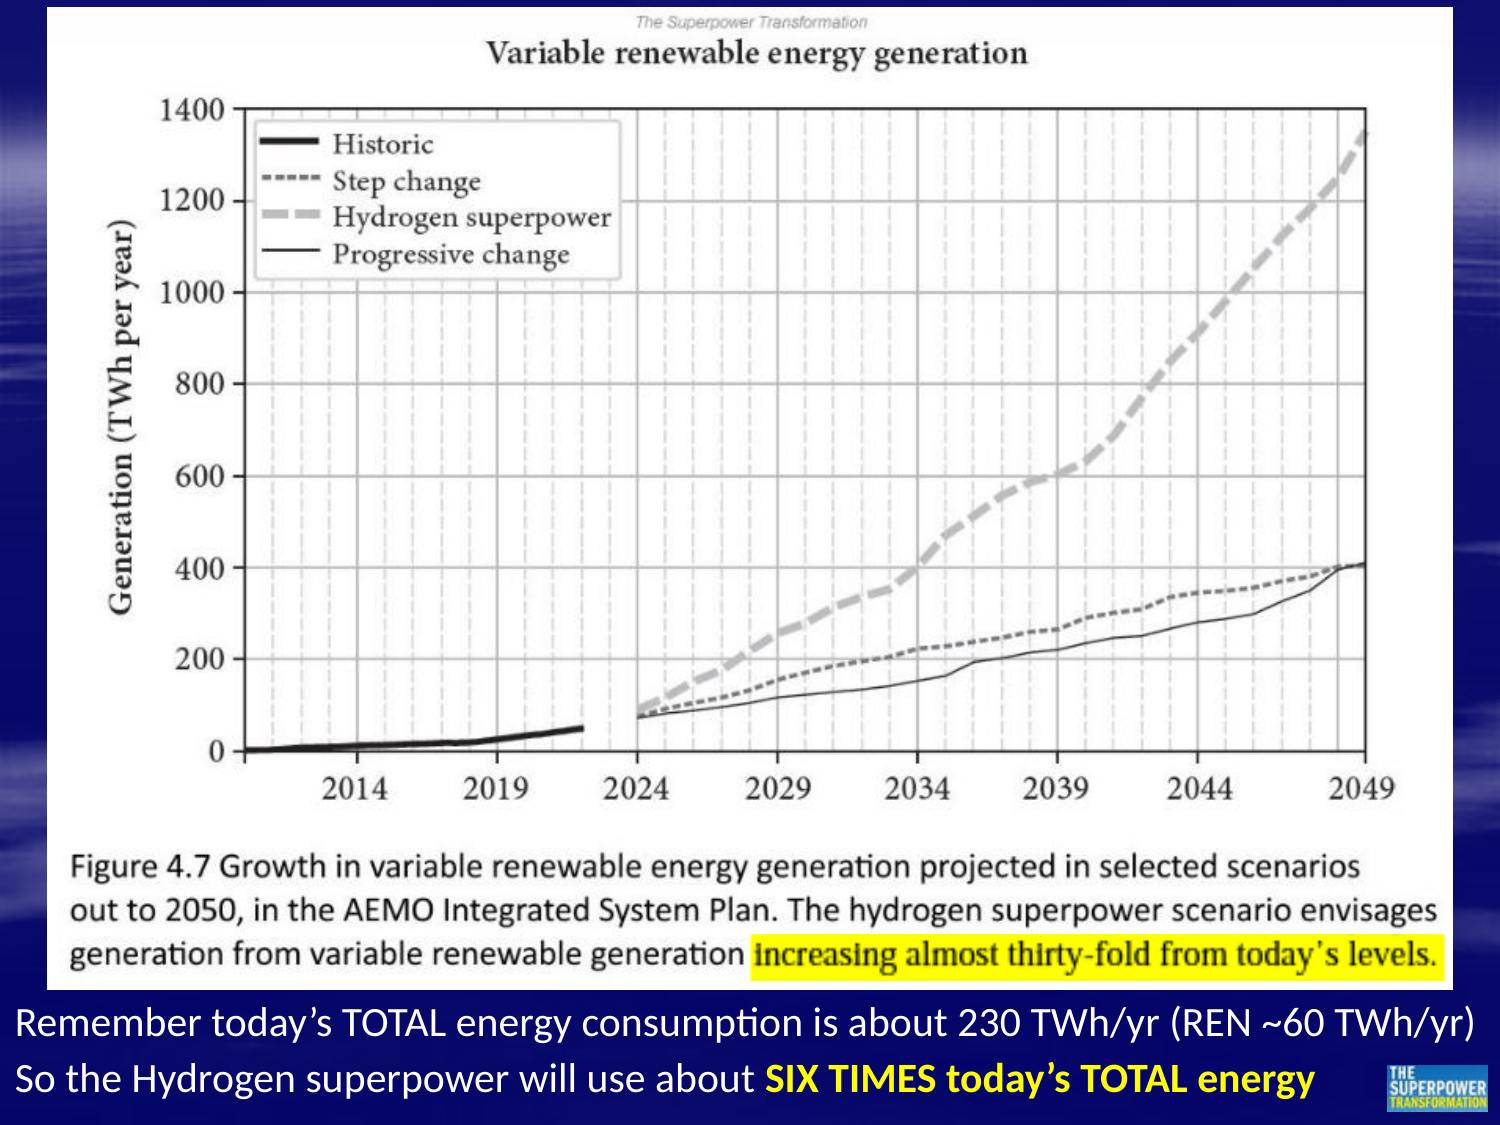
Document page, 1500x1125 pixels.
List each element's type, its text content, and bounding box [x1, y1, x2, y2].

picture [46, 6, 1454, 990]
text_box So the Hydrogen superpower will use about SIX TIMES today’s TOTAL energy [0, 1042, 1497, 1108]
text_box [747, 934, 1445, 981]
text_box Remember today’s TOTAL energy consumption is about 230 TWh/yr (REN ~60 TWh/yr) [0, 987, 1497, 1042]
picture [1387, 1065, 1489, 1112]
